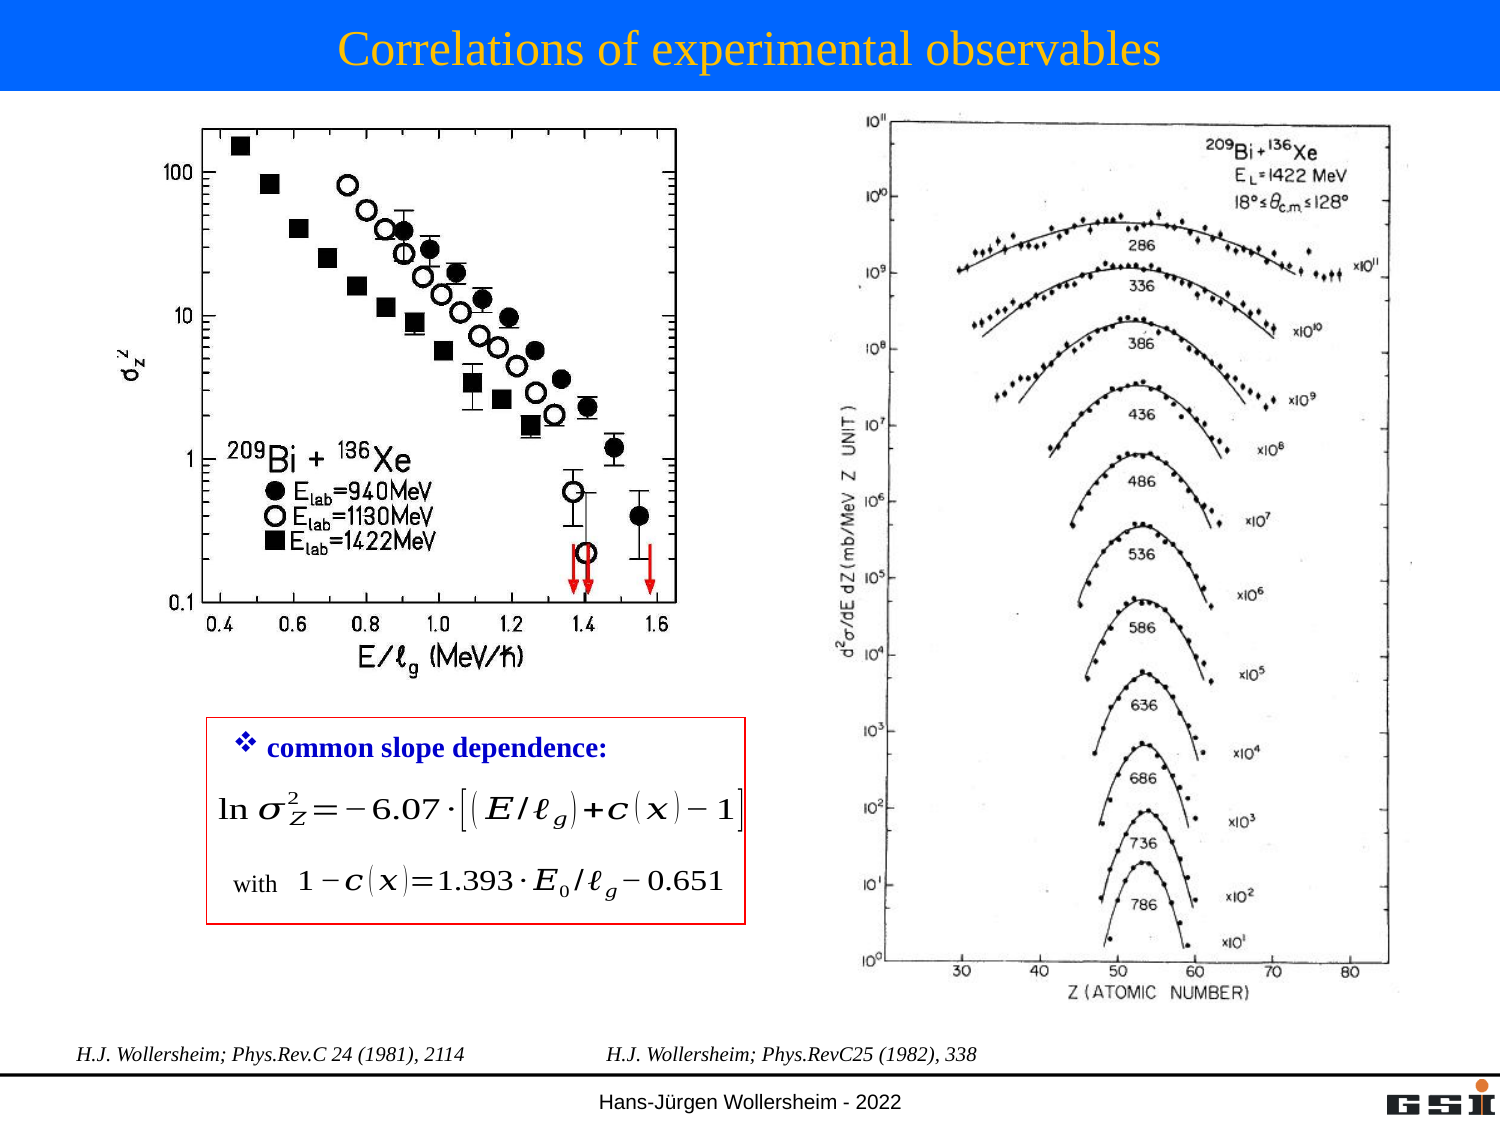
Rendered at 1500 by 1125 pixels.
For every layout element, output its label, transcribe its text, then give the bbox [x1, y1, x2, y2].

title Correlations of experimental observables [0, 0, 1500, 91]
text_box H.J. Wollersheim; Phys.RevC25 (1982), 338 [591, 1033, 992, 1074]
picture [117, 103, 707, 680]
text_box H.J. Wollersheim; Phys.Rev.C 24 (1981), 2114 [61, 1033, 480, 1074]
picture [828, 101, 1412, 1008]
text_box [206, 717, 746, 925]
picture [1387, 1079, 1495, 1115]
